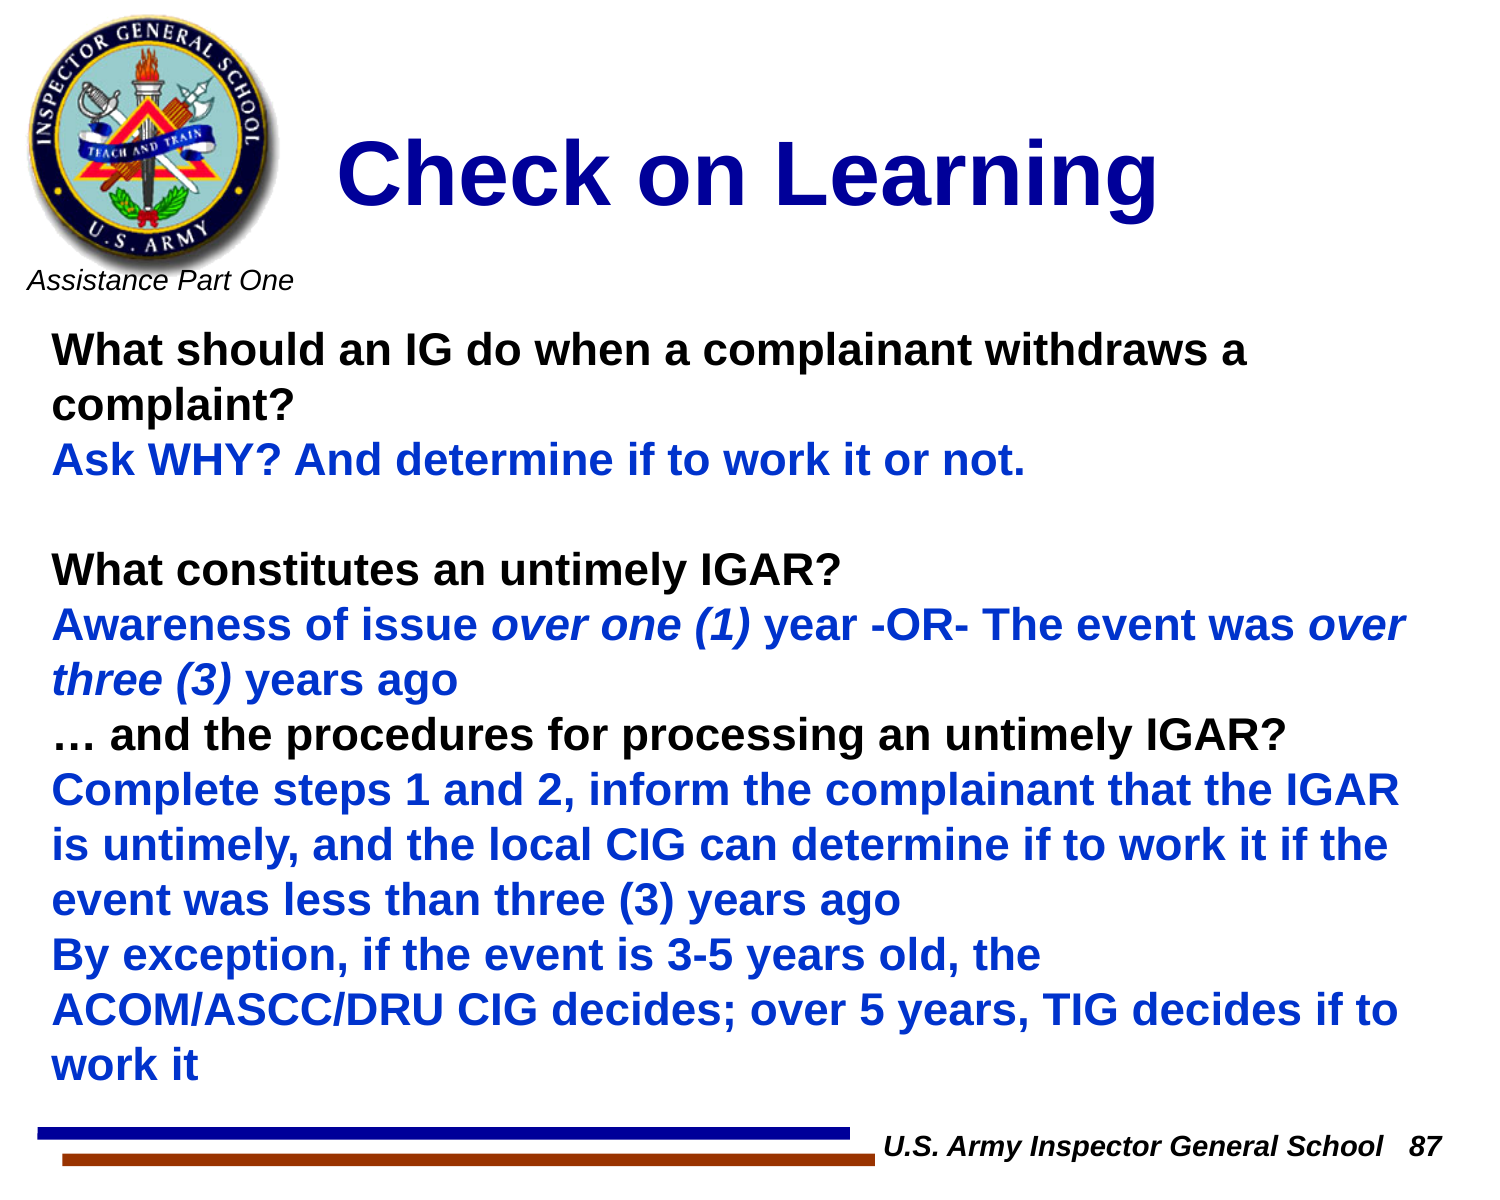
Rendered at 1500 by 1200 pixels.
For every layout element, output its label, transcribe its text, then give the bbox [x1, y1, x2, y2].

footer U.S. Army Inspector General School 87 [824, 1119, 1500, 1200]
picture [244, 272, 258, 280]
picture [24, 13, 284, 280]
text_box What should an IG do when a complainant withdraws a complaint? Ask WHY? And determine if to work it or not. What constitutes an untimely IGAR? Awareness of issue over one (1) year -OR- The event was over three (3) years ago … and the procedures for processing an untimely IGAR? Complete steps 1 and 2, inform the complainant that the IGAR is untimely, and the local CIG can determine if to work it if the event was less than three (3) years ago By exception, if the event is 3-5 years old, the ACOM/ASCC/DRU CIG decides; over 5 years, TIG decides if to work it [36, 312, 1450, 1097]
title Check on Learning [167, 74, 1331, 263]
picture [183, 272, 193, 280]
